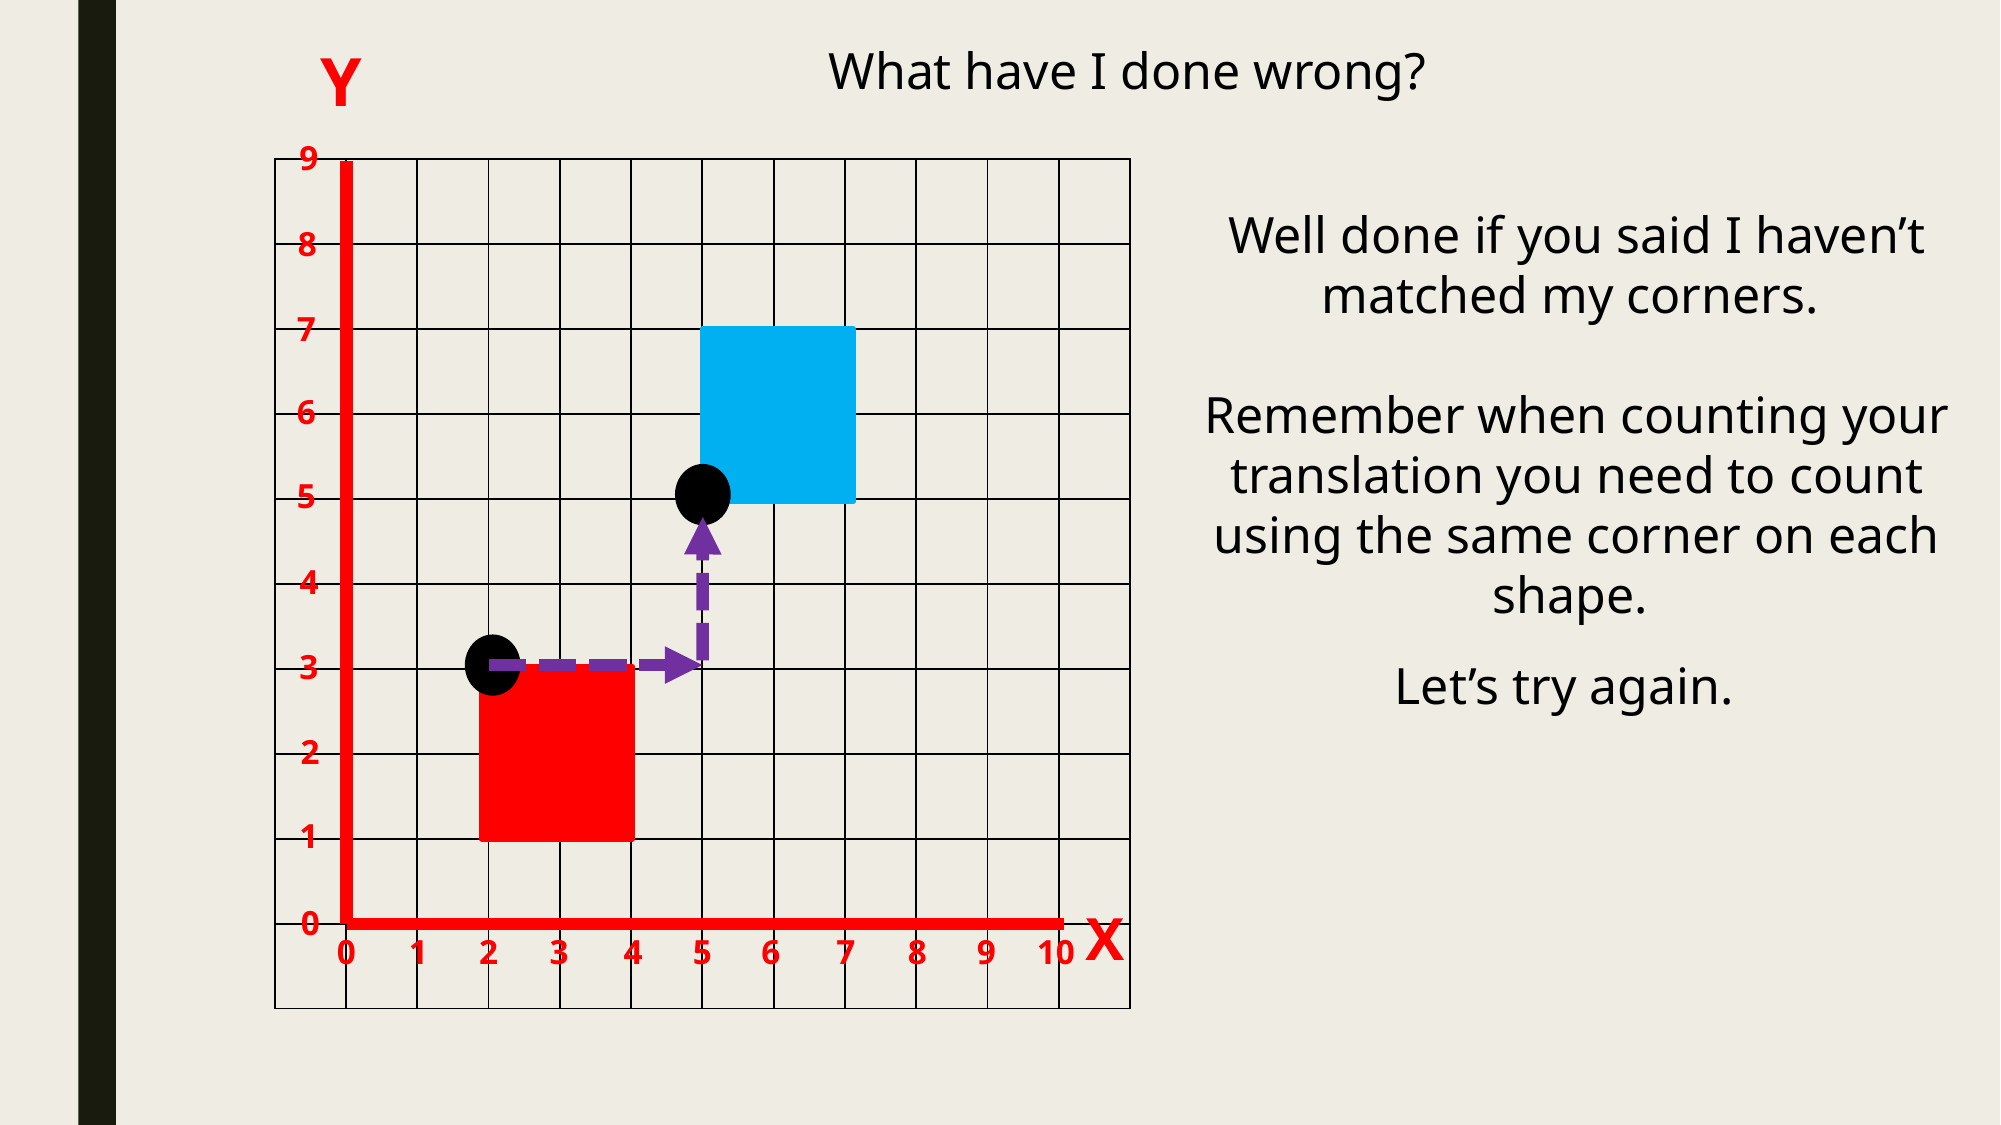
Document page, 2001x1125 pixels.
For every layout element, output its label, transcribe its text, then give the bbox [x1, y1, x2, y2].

table_cell [846, 755, 915, 838]
table_cell [856, 330, 915, 413]
table_cell [988, 755, 1058, 838]
table_cell [372, 415, 416, 498]
text_box [464, 634, 520, 696]
table_cell [418, 585, 488, 668]
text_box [463, 923, 1091, 980]
table_cell [846, 245, 915, 328]
table_header [775, 160, 844, 243]
table_cell [276, 925, 345, 1008]
table_cell [917, 330, 987, 413]
table_cell [846, 840, 915, 918]
table_header [632, 160, 701, 243]
table_cell [632, 840, 701, 918]
table_cell [846, 670, 915, 753]
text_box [281, 160, 372, 980]
table_cell [276, 755, 281, 838]
table_cell [372, 585, 416, 668]
table_cell [988, 415, 1058, 498]
table_cell [703, 245, 773, 326]
table_cell [1060, 755, 1129, 838]
table_cell [372, 500, 416, 583]
table_header [489, 160, 559, 243]
table_cell [988, 330, 1058, 413]
table_cell [632, 330, 700, 413]
table_cell [703, 585, 773, 668]
table_header [561, 160, 630, 243]
table_cell [988, 980, 1058, 1008]
table_header [276, 160, 281, 243]
table_cell [846, 585, 915, 668]
text_box [700, 326, 856, 504]
table_cell [1060, 330, 1129, 413]
table_cell [775, 245, 844, 326]
table_cell [276, 500, 281, 583]
table_cell [632, 980, 701, 1008]
table_cell [372, 755, 416, 838]
text_box What have I done wrong? [813, 32, 1455, 108]
table_cell [703, 670, 773, 753]
table_cell [703, 840, 773, 918]
table_cell [1060, 840, 1129, 923]
table_cell [418, 755, 479, 838]
table_cell [276, 245, 281, 328]
table_cell [276, 415, 281, 498]
table_cell [489, 500, 559, 583]
table_cell [632, 500, 701, 583]
table_cell [846, 500, 915, 583]
table_cell [917, 245, 987, 328]
table_cell [1060, 585, 1129, 668]
table_cell [489, 330, 559, 413]
text_box X [1070, 894, 1139, 980]
text_box [479, 666, 635, 842]
table_header [703, 160, 773, 243]
table_cell [276, 585, 281, 668]
table_cell [561, 980, 630, 1008]
table_cell [1060, 980, 1129, 1008]
table_cell [1060, 670, 1129, 753]
table_header [988, 160, 1058, 243]
table_cell [917, 840, 987, 918]
table_cell [347, 930, 416, 1008]
table_cell [418, 930, 488, 1008]
table_cell [561, 415, 630, 498]
table_cell [988, 500, 1058, 583]
table_cell [775, 670, 844, 753]
table_cell [703, 504, 773, 583]
table_cell [917, 980, 987, 1008]
table_cell [703, 755, 773, 838]
table_cell [276, 670, 281, 753]
table_cell [489, 245, 559, 328]
table_cell [917, 755, 987, 838]
table_cell [846, 980, 915, 1008]
table_cell [276, 330, 281, 413]
table_cell [917, 585, 987, 668]
text_box Well done if you said I haven’t matched my corners. Remember when counting your translation you need to count using the same corner on each shape. [1183, 196, 1971, 632]
table_cell [561, 842, 630, 918]
table_cell [1060, 245, 1129, 328]
table_cell [372, 245, 416, 328]
table_cell [418, 245, 488, 328]
table_cell [1060, 415, 1129, 498]
table_cell [1060, 500, 1129, 583]
table_cell [489, 842, 559, 918]
text_box Let’s try again. [1177, 646, 1965, 722]
table_cell [775, 840, 844, 918]
table_cell [418, 330, 488, 413]
table_cell [276, 840, 281, 923]
table_cell [632, 415, 700, 498]
table_cell [917, 415, 987, 498]
table_header [917, 160, 987, 243]
table_cell [988, 585, 1058, 668]
table_cell [775, 980, 844, 1008]
table_cell [988, 670, 1058, 753]
table_cell [561, 330, 630, 413]
table_cell [372, 330, 416, 413]
text_box 1 [394, 924, 443, 979]
text_box [674, 463, 731, 525]
table_cell [418, 415, 488, 498]
table_header [372, 160, 416, 243]
table_cell [418, 500, 488, 583]
table_cell [703, 980, 773, 1008]
table_cell [489, 415, 559, 498]
table_cell [917, 670, 987, 753]
table_cell [561, 500, 630, 583]
table_cell [372, 840, 416, 918]
table_cell [372, 670, 416, 753]
table_cell [632, 245, 701, 328]
table_cell [561, 585, 630, 664]
table_cell [418, 670, 479, 753]
text_box Y [306, 32, 378, 128]
table_cell [988, 245, 1058, 328]
table_cell [775, 585, 844, 668]
table_header [418, 160, 488, 243]
table_cell [632, 585, 701, 665]
table_cell [489, 585, 559, 664]
table_cell [775, 504, 844, 583]
table_cell [988, 840, 1058, 918]
table_header [846, 160, 915, 243]
table_cell [856, 415, 915, 498]
table_cell [561, 245, 630, 328]
table_header [1060, 160, 1129, 243]
table_cell [775, 755, 844, 838]
table_cell [635, 755, 701, 838]
table_cell [917, 500, 987, 583]
table_cell [418, 840, 488, 918]
table_cell [635, 670, 701, 753]
table_cell [489, 980, 559, 1008]
text_box 9 [284, 129, 334, 160]
